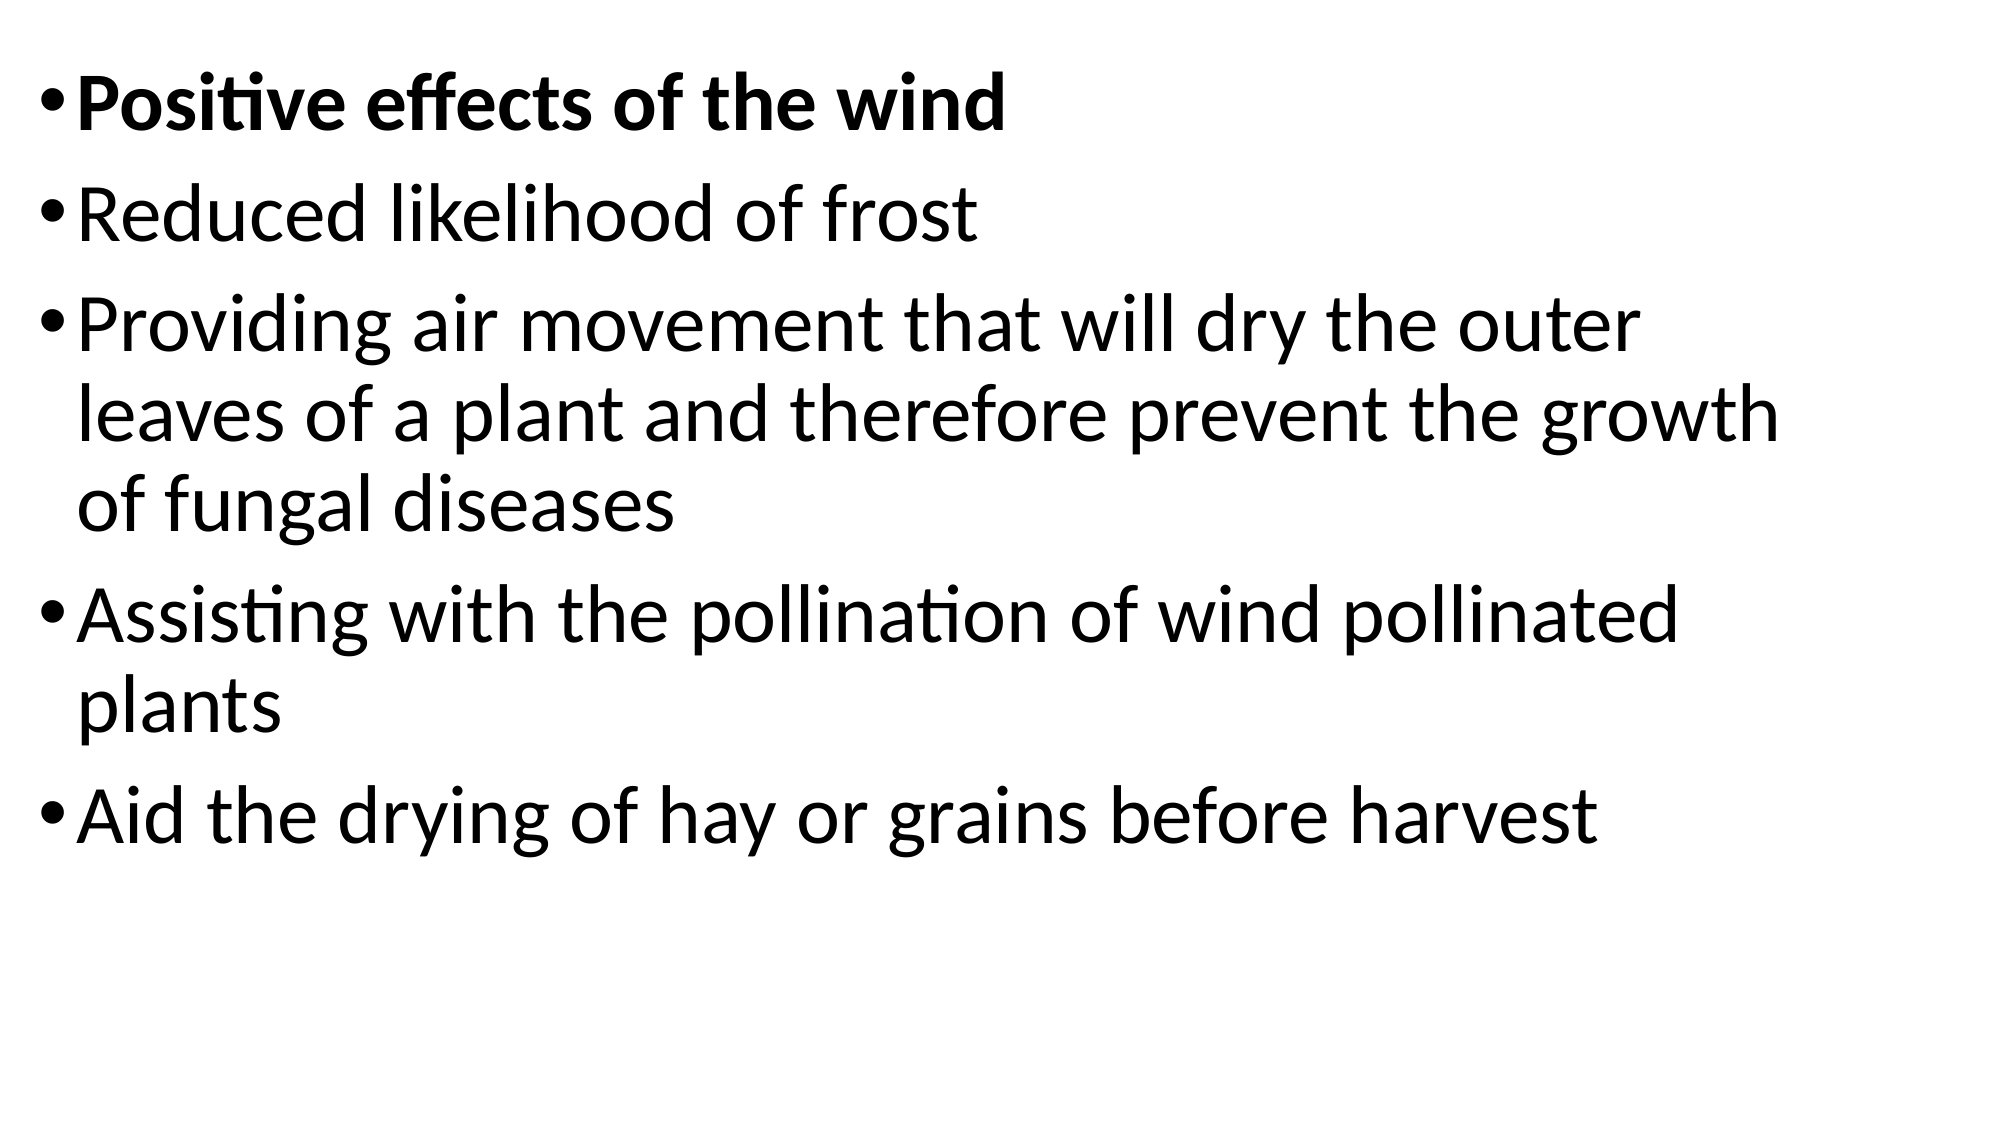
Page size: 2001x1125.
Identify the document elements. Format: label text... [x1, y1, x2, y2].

list Positive effects of the wind Reduced likelihood of frost Providing air movement that will dry the outer leaves of a plant and therefore prevent the growth of fungal diseases Assisting with the pollination of wind pollinated plants Aid the drying of hay or grains before harvest [23, 51, 1863, 1064]
